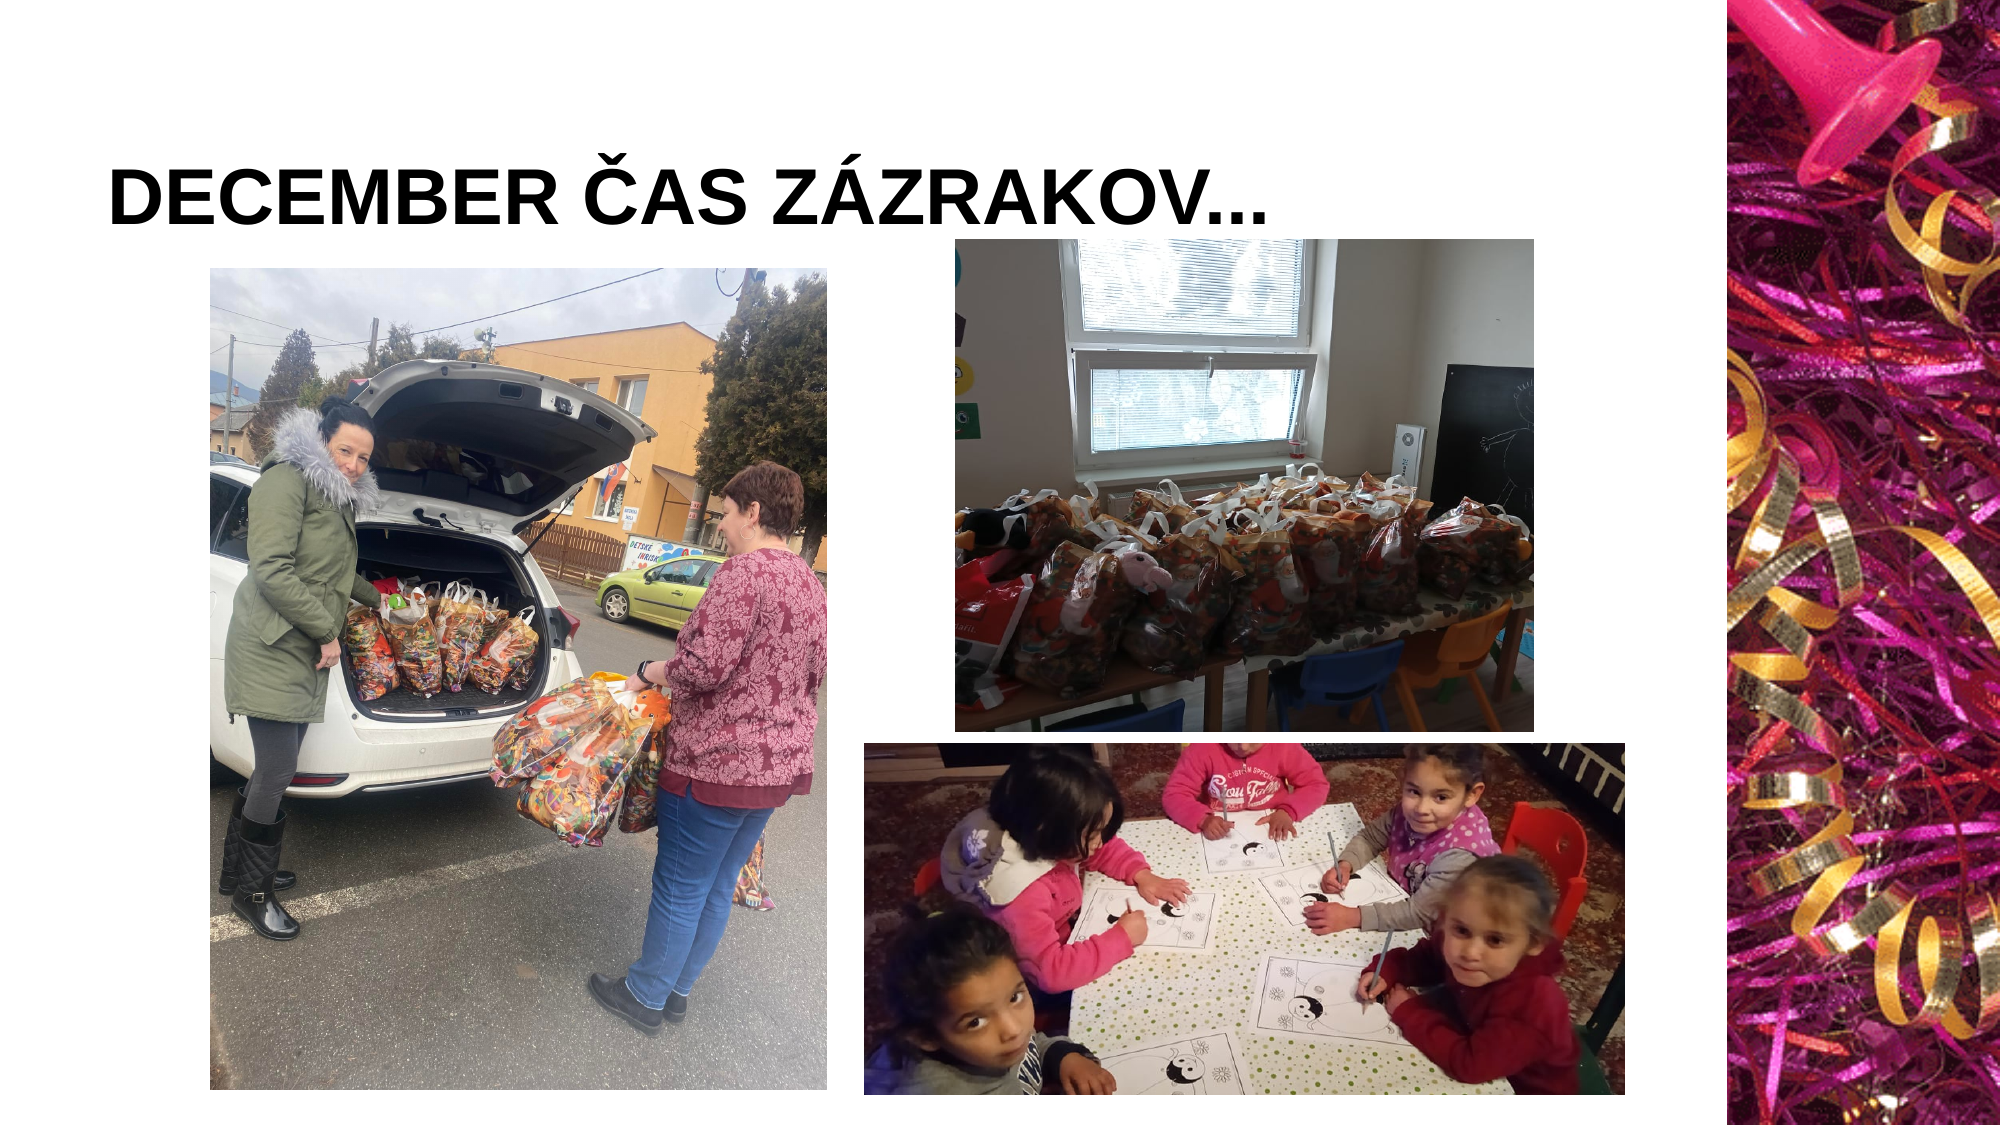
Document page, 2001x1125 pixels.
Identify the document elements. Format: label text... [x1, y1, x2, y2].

picture [863, 743, 1625, 1096]
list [954, 239, 1535, 733]
picture [1727, 0, 2000, 1125]
picture [209, 268, 827, 1090]
title December čas zázrakov... [99, 52, 1684, 240]
